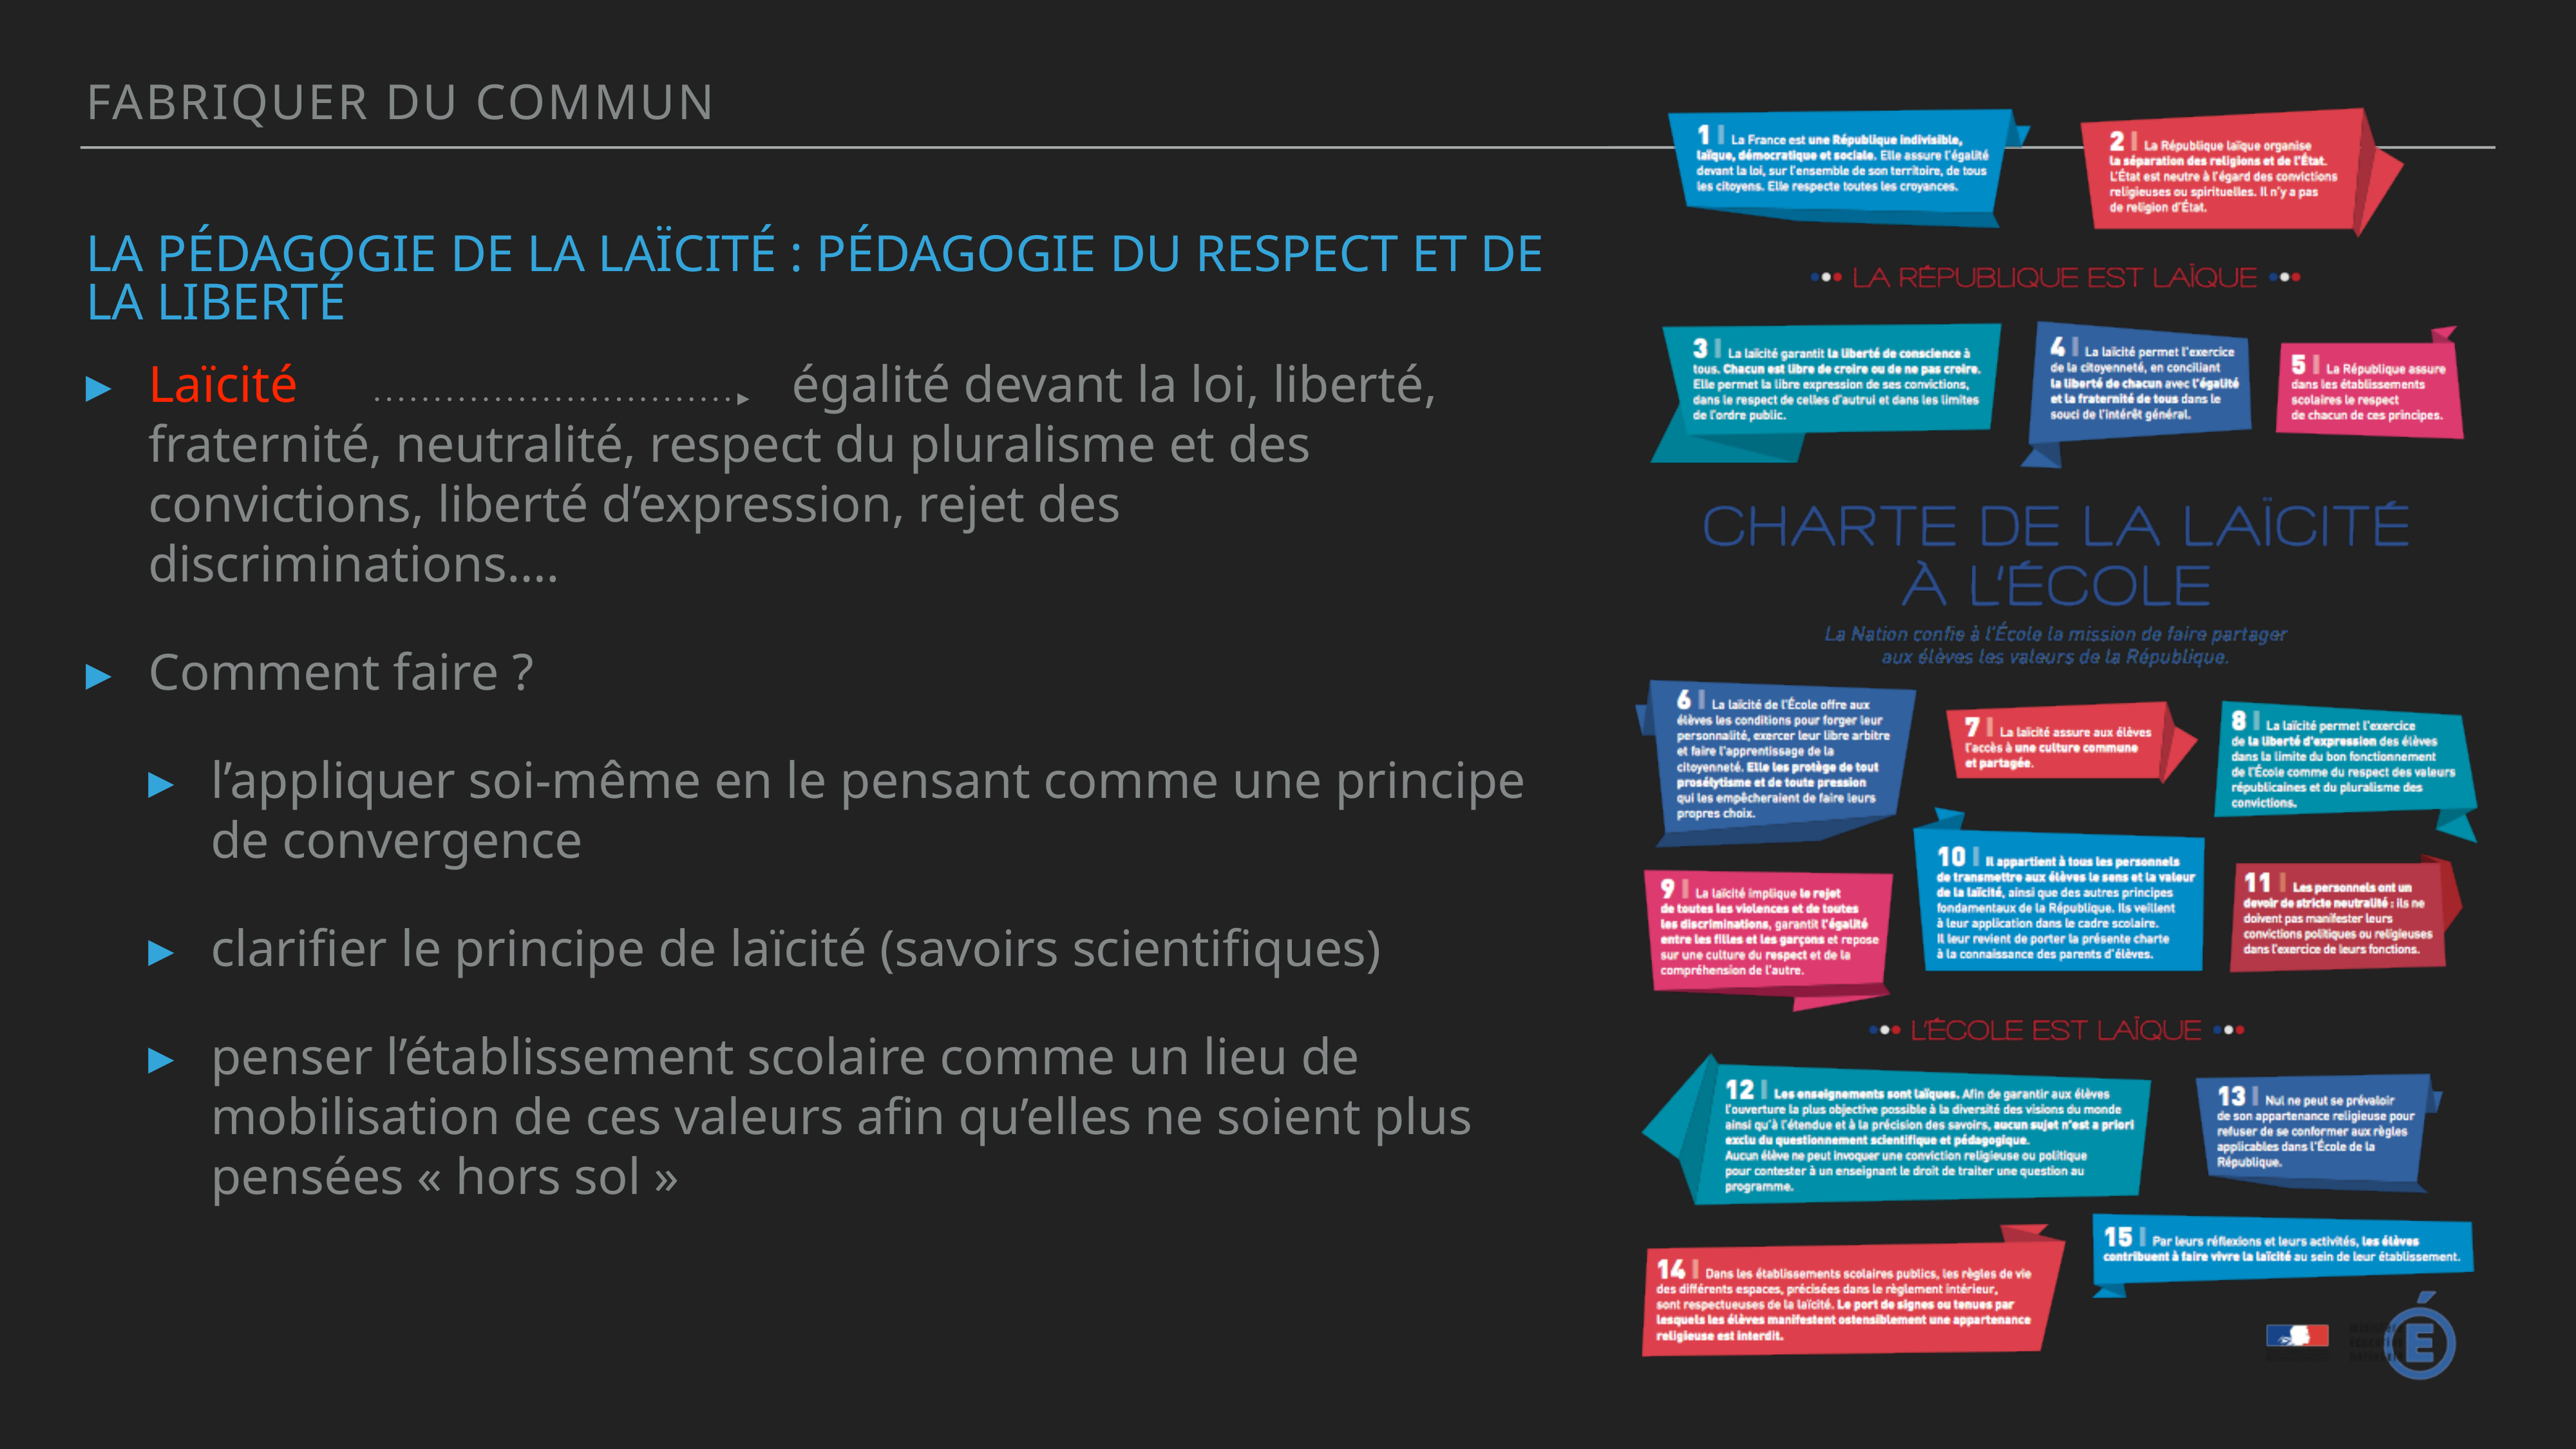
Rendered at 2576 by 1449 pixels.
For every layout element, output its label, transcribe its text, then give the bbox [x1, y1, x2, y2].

text_box [741, 395, 750, 404]
list fabriquer du commun [80, 66, 2295, 135]
picture [1576, 88, 2540, 1383]
title la pédagogie de la laïcité : pédagogie du respect et de la liberté [80, 227, 1576, 336]
list Laïcité égalité devant la loi, liberté, fraternité, neutralité, respect du pluralisme et des convictions, liberté d’expression, rejet des discriminations…. Comment faire ? l’appliquer soi-même en le pensant comme une principe de convergence clarifier le principe de laïcité (savoirs scientifiques) penser l’établissement scolaire comme un lieu de mobilisation de ces valeurs afin qu’elles ne soient plus pensées « hors sol » [80, 346, 1538, 1316]
